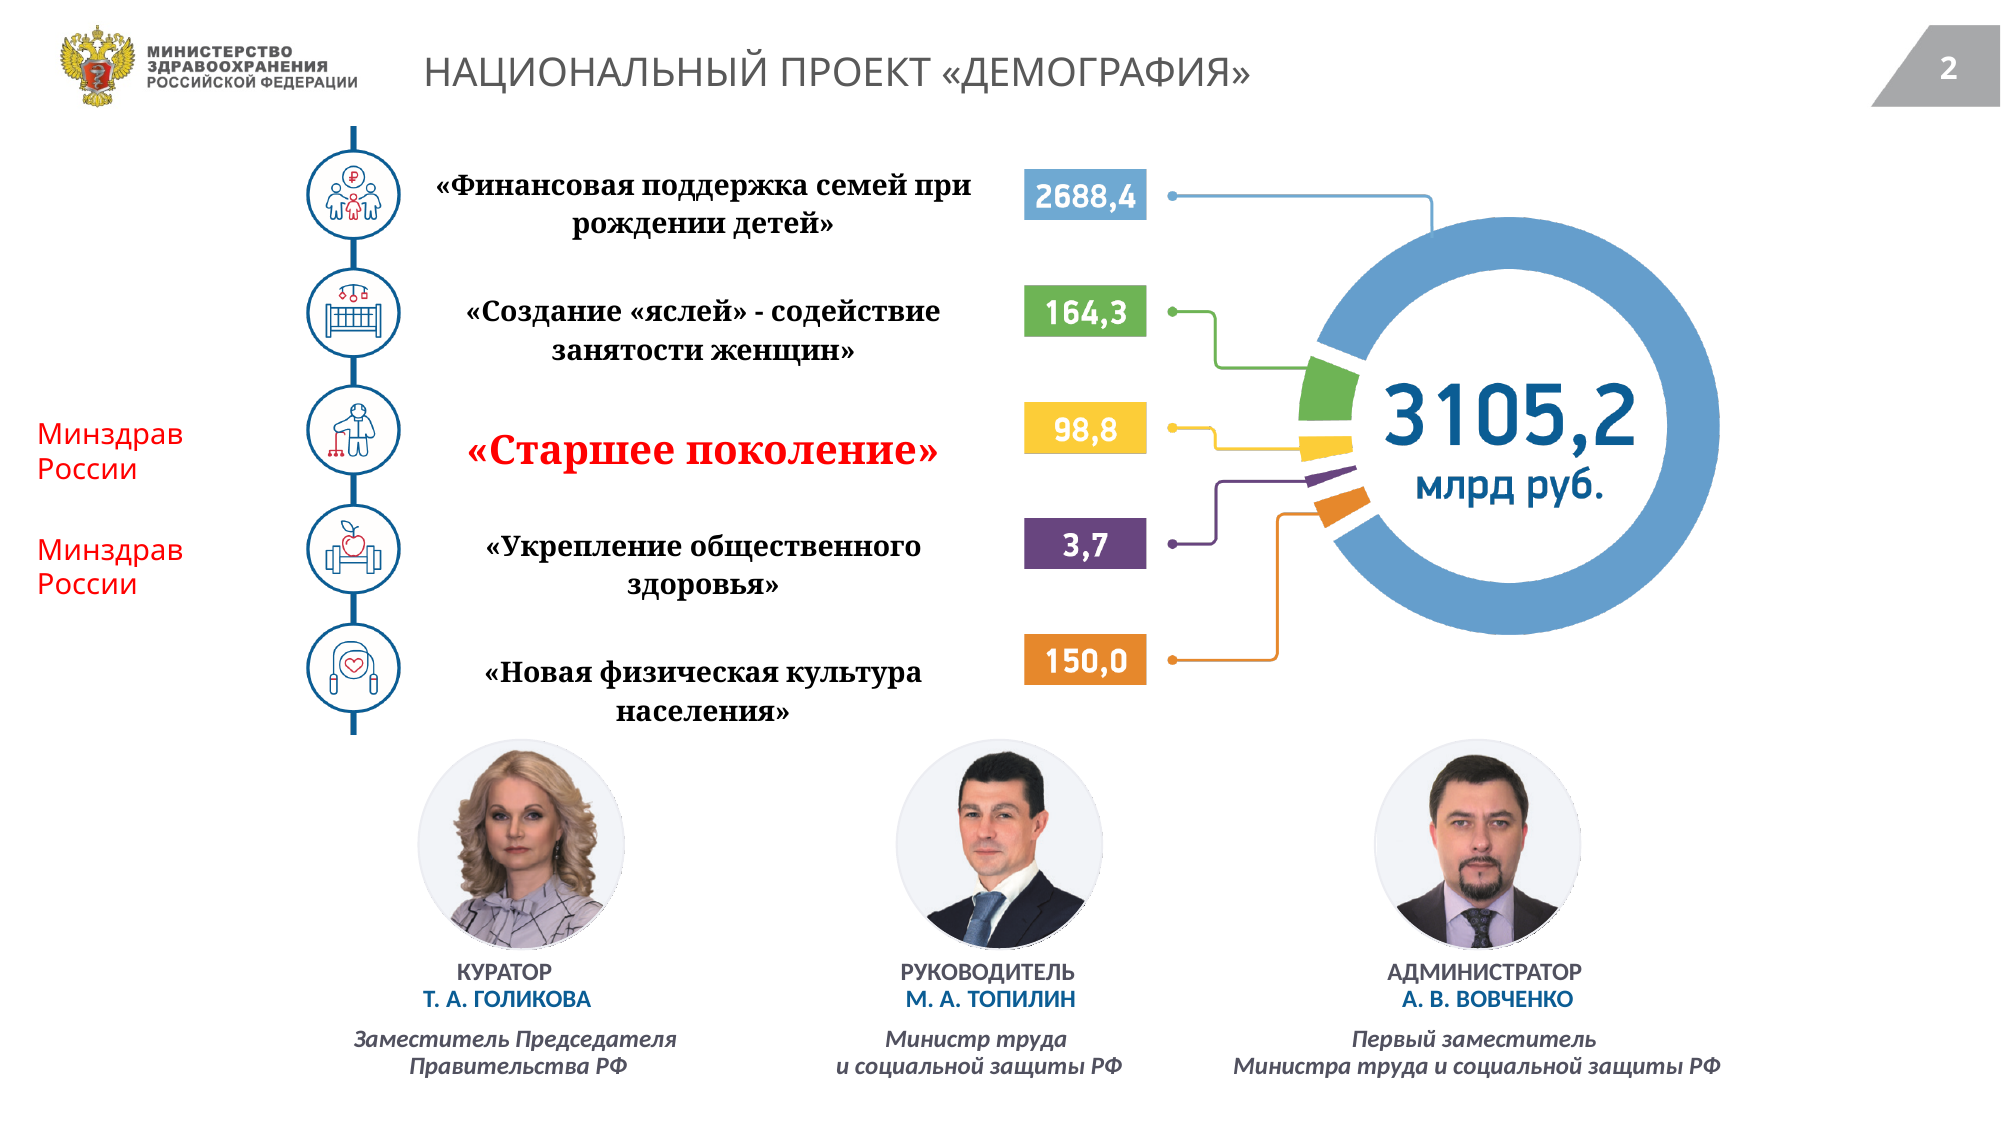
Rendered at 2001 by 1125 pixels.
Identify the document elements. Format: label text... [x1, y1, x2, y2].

list «Финансовая поддержка семей при рождении детей» «Создание «яслей» - содействие занятости женщин» «Старшее поколение» «Укрепление общественного здоровья» «Новая физическая культура населения» [425, 154, 1004, 737]
table_cell Первый заместитель Министра труда и социальной защиты РФ [1200, 1027, 1759, 1102]
table_header КУРАТОР Т. А. ГОЛИКОВА [259, 960, 778, 1027]
table_cell Заместитель Председателя Правительства РФ [259, 1027, 778, 1102]
title НАЦИОНАЛЬНЫЙ ПРОЕКТ «ДЕМОГРАФИЯ» [403, 0, 1860, 141]
picture [0, 0, 2001, 1125]
text_box Минздрав России [22, 408, 288, 493]
text_box Минздрав России [22, 523, 288, 609]
table_cell Министр труда и социальной защиты РФ [778, 1027, 1200, 1102]
table_header РУКОВОДИТЕЛЬ М. А. ТОПИЛИН [778, 960, 1200, 1027]
table_header АДМИНИСТРАТОР А. В. ВОВЧЕНКО [1200, 960, 1759, 1027]
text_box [417, 738, 1581, 950]
